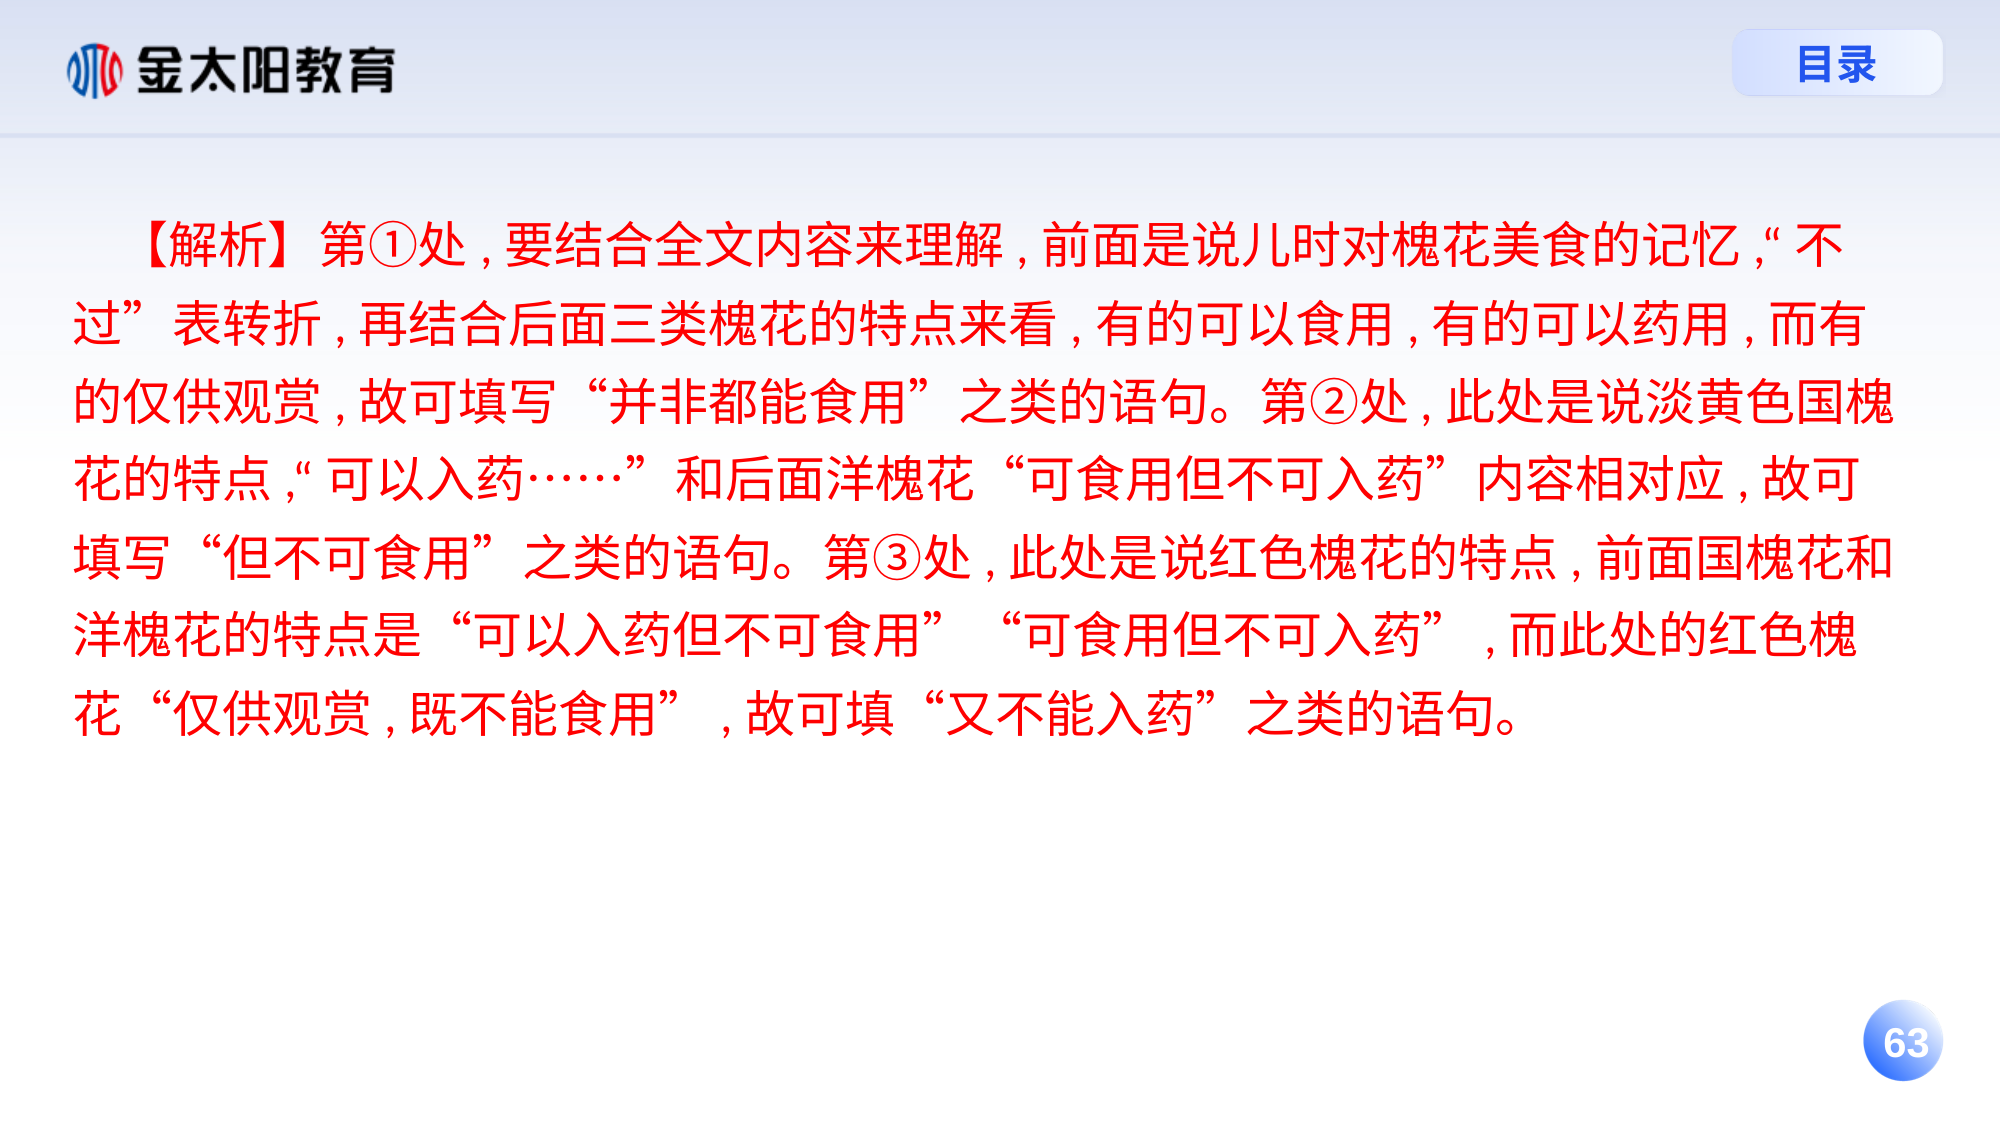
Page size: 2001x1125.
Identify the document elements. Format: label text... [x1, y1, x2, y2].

text_box 【解析】第①处,要结合全文内容来理解,前面是说儿时对槐花美食的记忆,“不过”表转折,再结合后面三类槐花的特点来看,有的可以食用,有的可以药用,而有的仅供观赏,故可填写“并非都能食用”之类的语句。第②处,此处是说淡黄色国槐花的特点,“可以入药……”和后面洋槐花“可食用但不可入药”内容相对应,故可填写“但不可食用”之类的语句。第③处,此处是说红色槐花的特点,前面国槐花和洋槐花的特点是“可以入药但不可食用”“可食用但不可入药”,而此处的红色槐花“仅供观赏,既不能食用”,故可填“又不能入药”之类的语句。 [57, 188, 1917, 940]
picture [0, 0, 2000, 1125]
